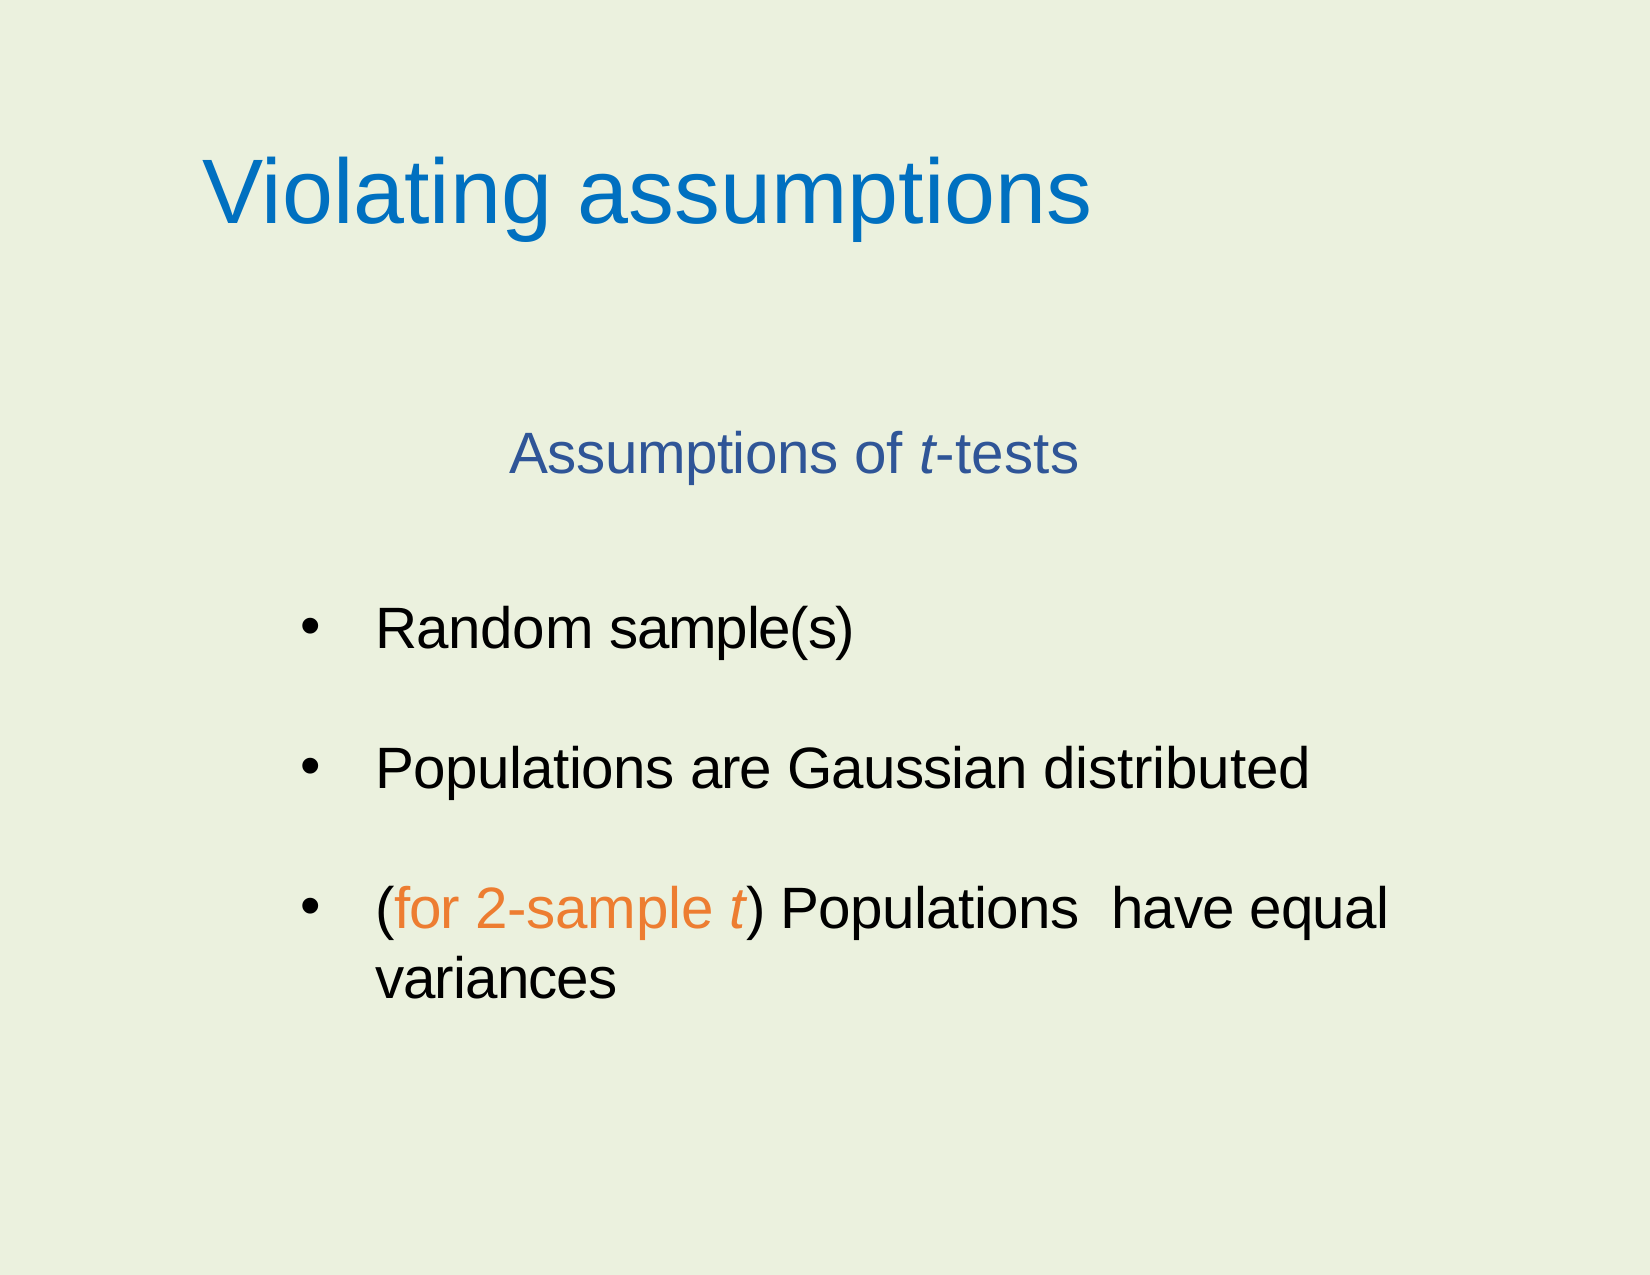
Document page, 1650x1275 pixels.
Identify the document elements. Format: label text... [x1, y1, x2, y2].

text_box Violating assumptions [187, 124, 1188, 250]
text_box Random sample(s) Populations are Gaussian distributed (for 2-sample t) Populations have equal variances [299, 587, 1438, 1011]
title Assumptions of t-tests [425, 412, 1163, 587]
